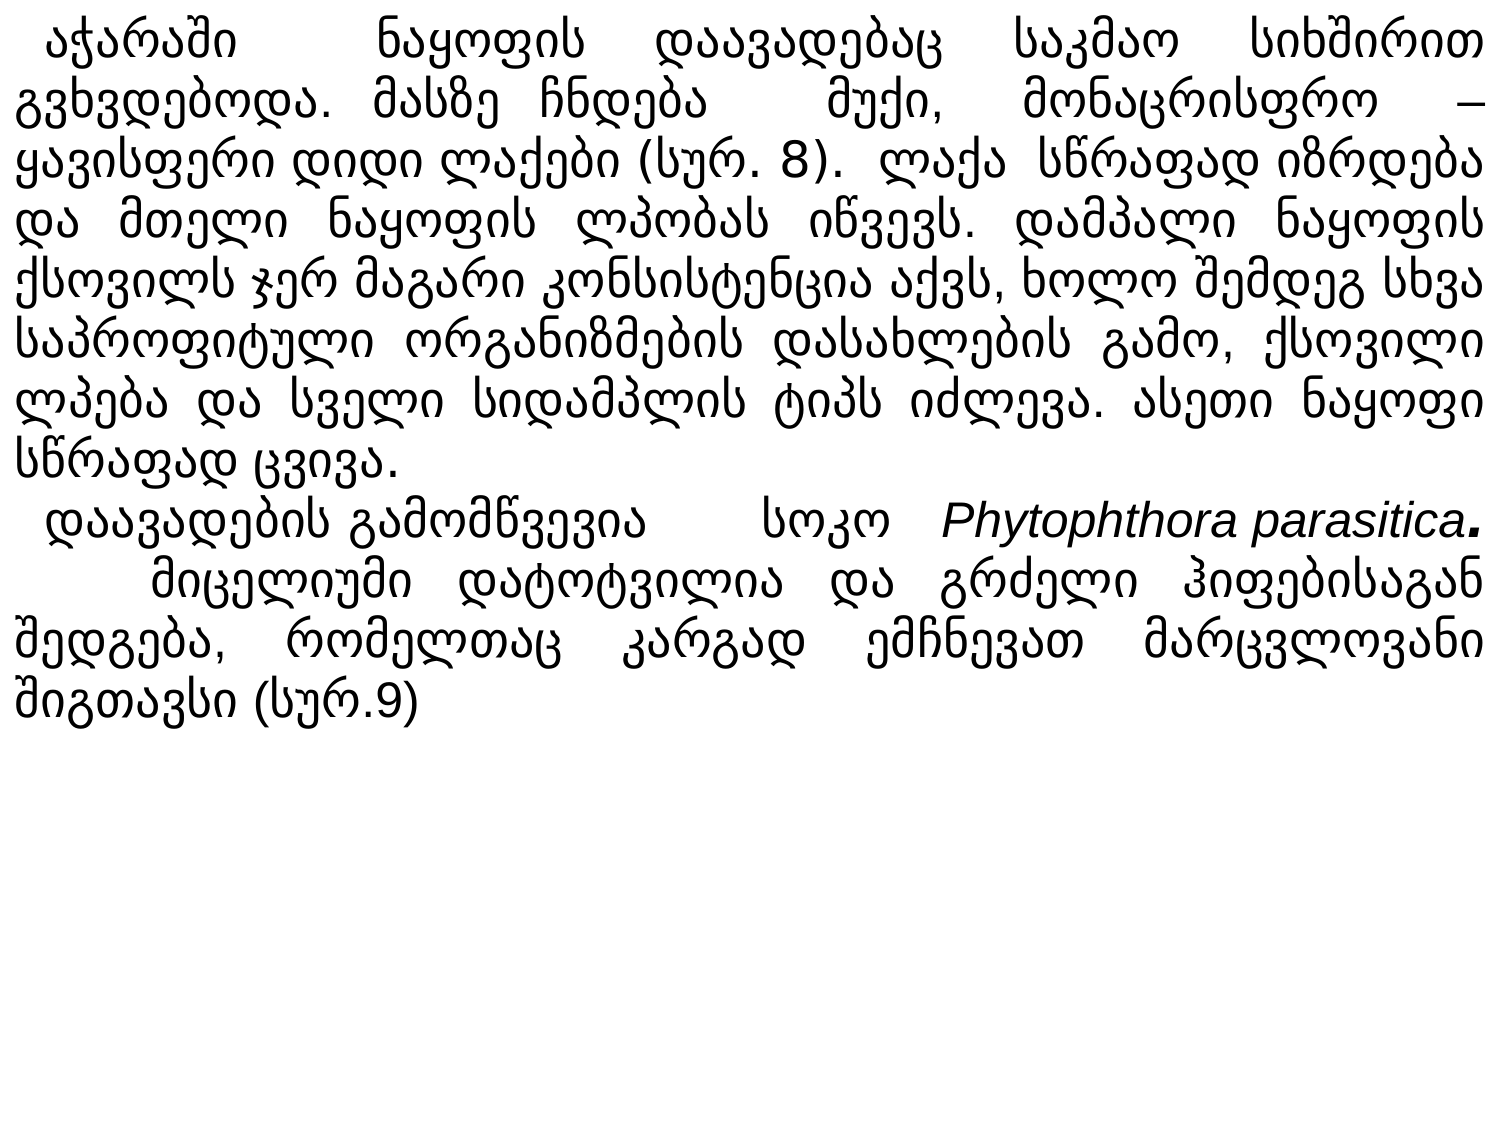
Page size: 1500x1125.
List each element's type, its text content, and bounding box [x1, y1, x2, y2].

text_box აჭარაში ნაყოფის დაავადებაც საკმაო სიხშირით გვხვდებოდა. მასზე ჩნდება მუქი, მონაცრისფრო – ყავისფერი დიდი ლაქები (სურ. 8). ლაქა სწრაფად იზრდება და მთელი ნაყოფის ლპობას იწვევს. დამპალი ნაყოფის ქსოვილს ჯერ მაგარი კონსისტენცია აქვს, ხოლო შემდეგ სხვა საპროფიტული ორგანიზმების დასახლების გამო, ქსოვილი ლპება და სველი სიდამპლის ტიპს იძლევა. ასეთი ნაყოფი სწრაფად ცვივა. დაავადების გამომწვევია სოკო Phytophthora parasitica. მიცელიუმი დატოტვილია და გრძელი ჰიფებისაგან შედგება, რომელთაც კარგად ემჩნევათ მარცვლოვანი შიგთავსი (სურ.9) [0, 0, 1500, 735]
